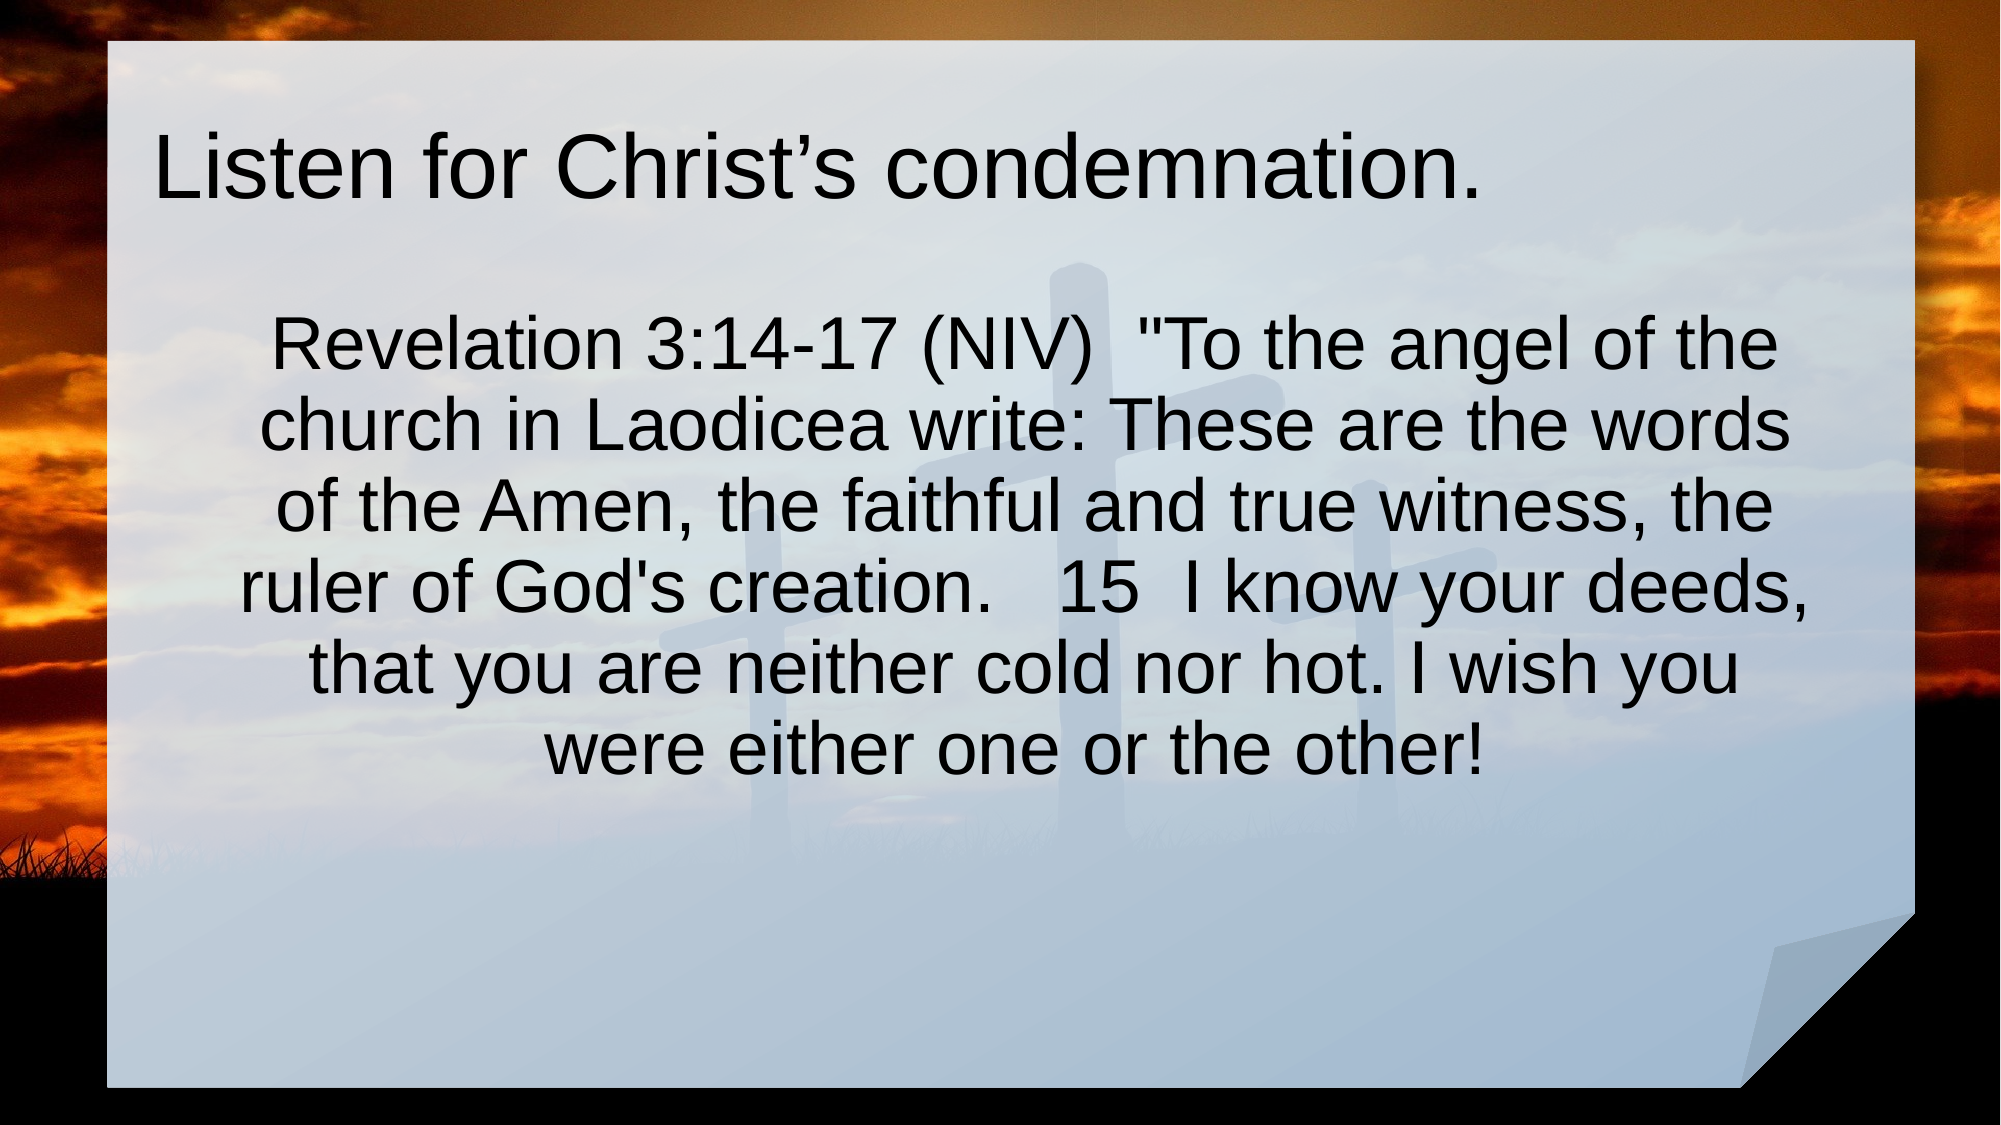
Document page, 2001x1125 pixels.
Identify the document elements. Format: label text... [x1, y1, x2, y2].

picture [0, 0, 2001, 1125]
list Revelation 3:14-17 (NIV) "To the angel of the church in Laodicea write: These are the words of the Amen, the faithful and true witness, the ruler of God's creation. 15 I know your deeds, that you are neither cold nor hot. I wish you were either one or the other! [220, 297, 1832, 1012]
title Listen for Christ’s condemnation. [137, 59, 1863, 278]
